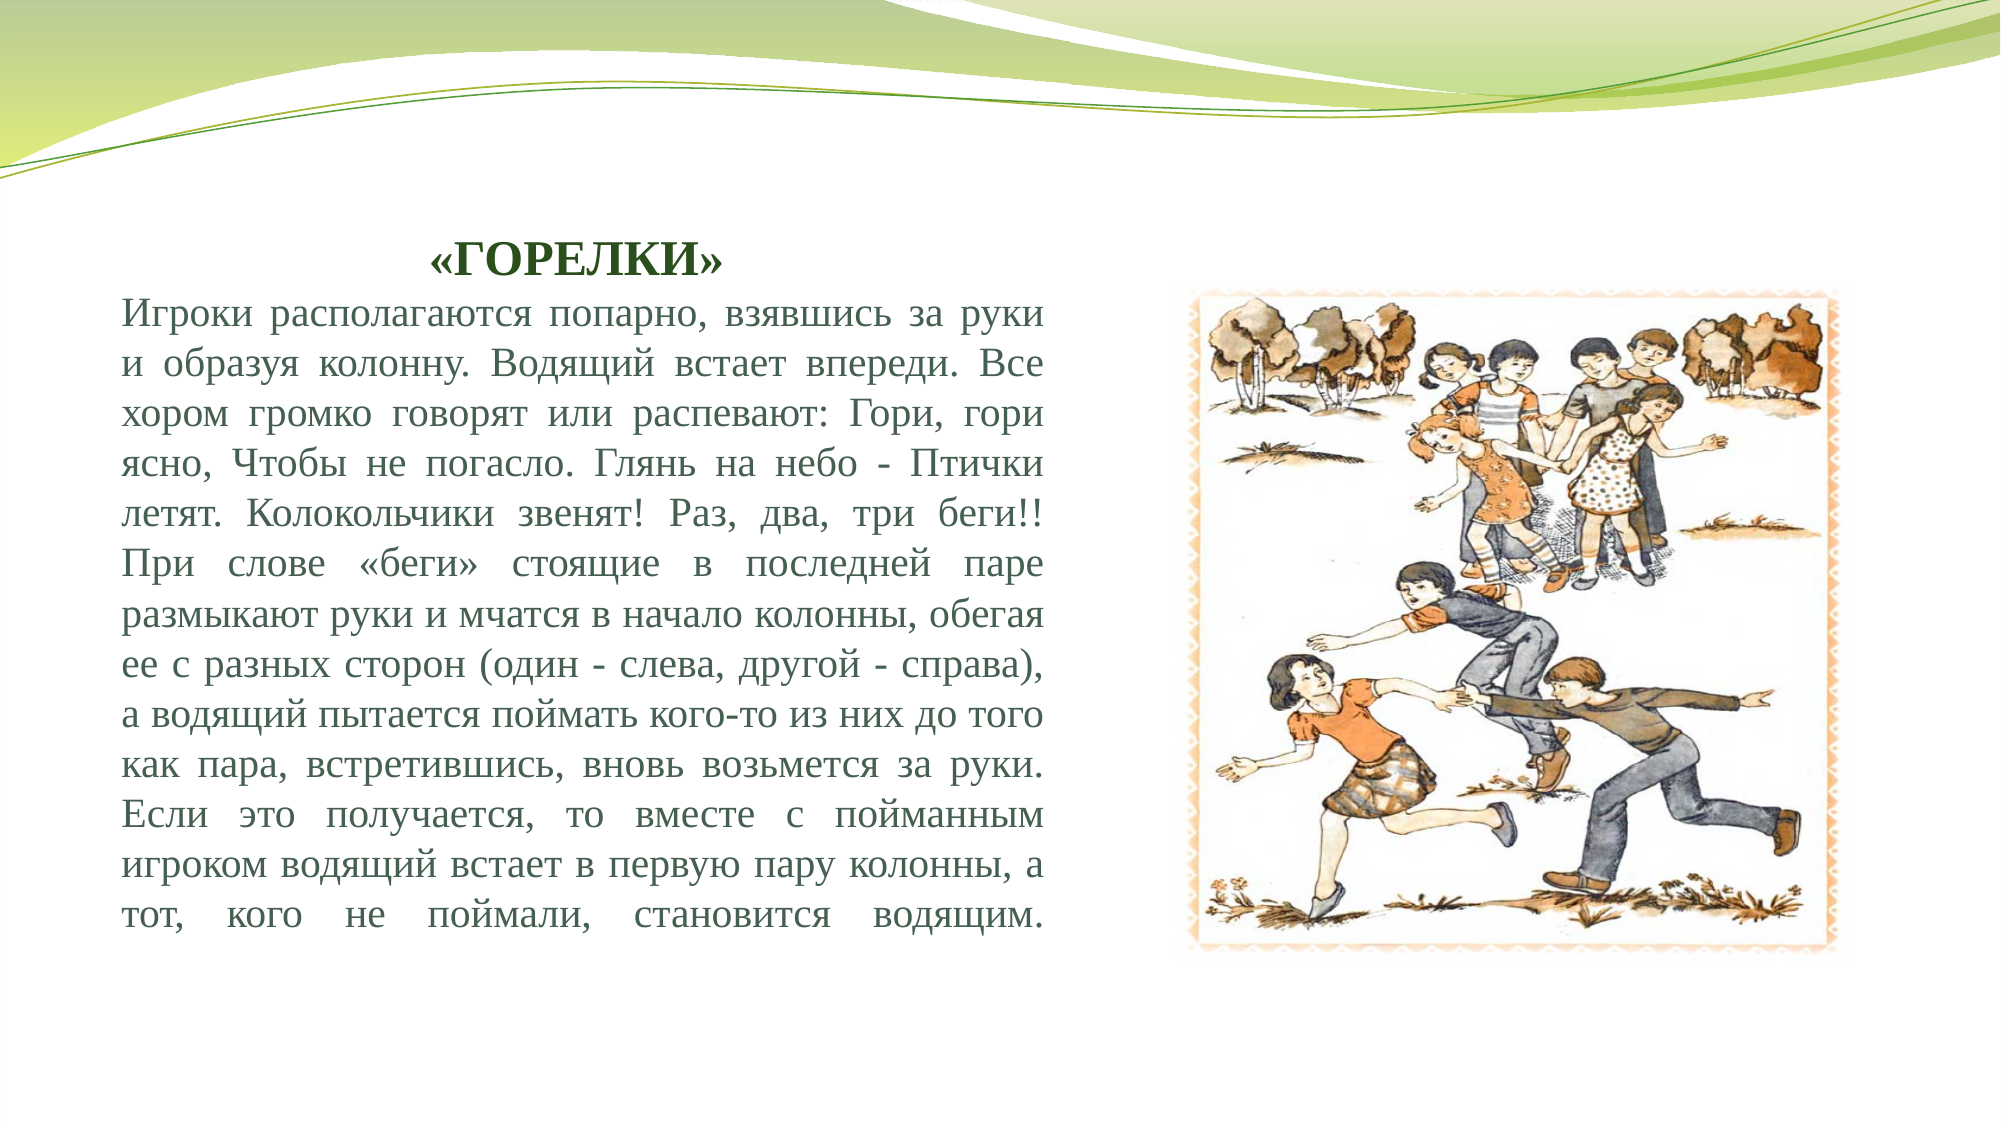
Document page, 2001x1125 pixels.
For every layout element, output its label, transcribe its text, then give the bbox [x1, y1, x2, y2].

title Игроки располагаются попарно, взявшись за руки и образуя колонну. Водящий встает впереди. Все хором громко говорят или распевают: Гори, гори ясно, Чтобы не погасло. Глянь на небо - Птички летят. Колокольчики звенят! Раз, два, три беги!! При слове «беги» стоящие в последней паре размыкают руки и мчатся в начало колонны, обегая ее с разных сторон (один - слева, другой - справа), а водящий пытается поймать кого-то из них до того как пара, встретившись, вновь возьмется за руки. Если это получается, то вместе с пойманным игроком водящий встает в первую пару колонны, а тот, кого не поймали, становится водящим. [121, 196, 1045, 1061]
text_box «ГОРЕЛКИ» [414, 218, 752, 294]
picture [1171, 281, 1856, 962]
